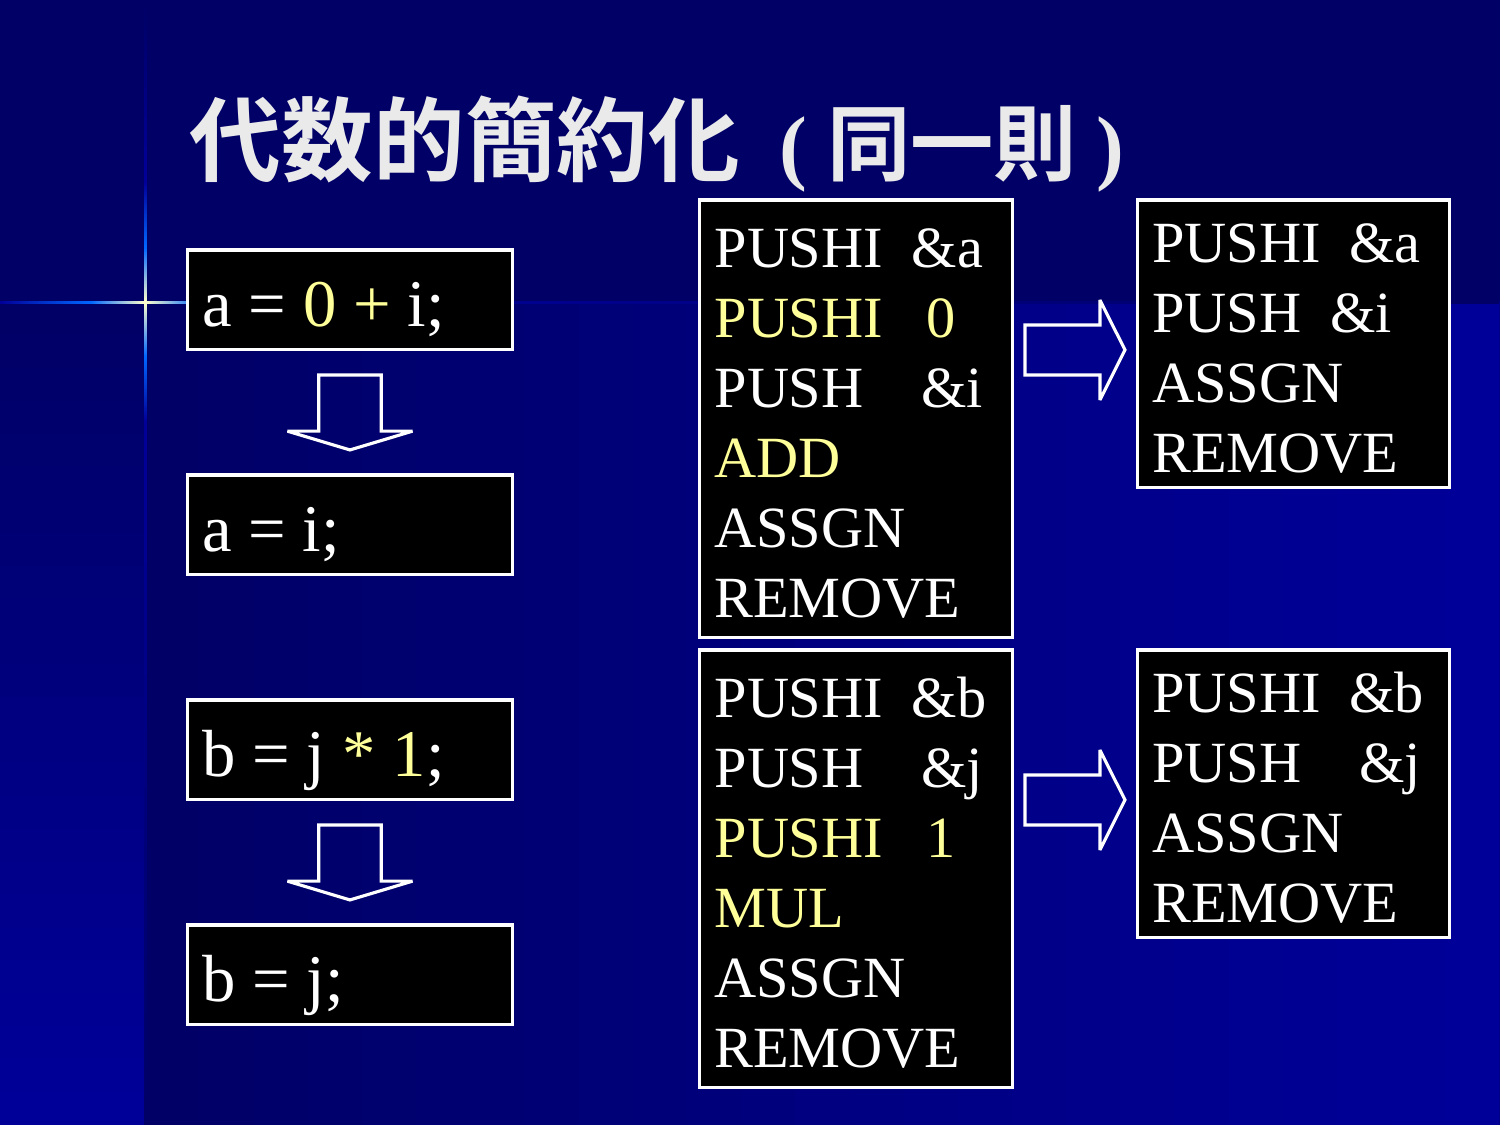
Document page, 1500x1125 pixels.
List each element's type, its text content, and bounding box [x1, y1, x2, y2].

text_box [187, 824, 513, 1026]
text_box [1024, 199, 1451, 488]
title 代数的簡約化 (同一則) [174, 49, 1413, 226]
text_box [187, 374, 513, 576]
text_box PUSHI &a PUSHI 0 PUSH &i ADD ASSGN REMOVE [699, 199, 1013, 638]
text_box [1024, 649, 1451, 938]
text_box PUSHI &b PUSH &j PUSHI 1 MUL ASSGN REMOVE [699, 649, 1013, 1088]
text_box a = 0 + i; [187, 249, 513, 350]
text_box b = j * 1; [187, 699, 513, 800]
